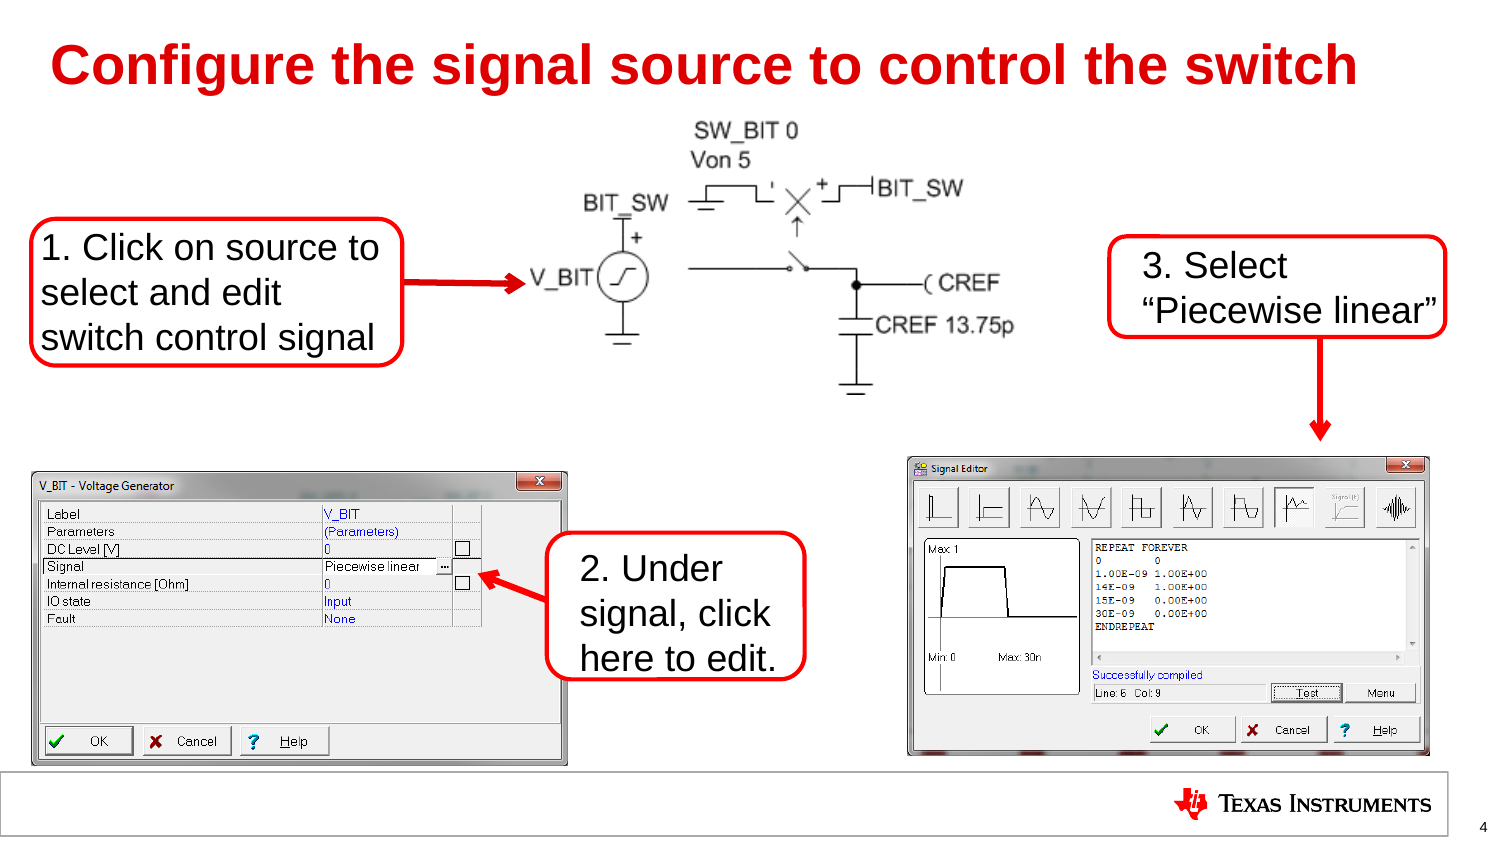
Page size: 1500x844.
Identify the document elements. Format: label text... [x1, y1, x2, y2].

picture [1174, 788, 1431, 811]
picture [907, 456, 1430, 756]
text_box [335, 281, 525, 285]
slide_number 4 [1149, 811, 1500, 838]
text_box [477, 573, 594, 619]
text_box [42, 364, 392, 368]
picture [30, 470, 568, 766]
picture [530, 114, 1016, 395]
text_box 2. Under signal, click here to edit. [571, 538, 836, 684]
text_box [571, 530, 799, 538]
text_box [1107, 234, 1437, 340]
text_box 3. Select “Piecewise linear” [1132, 236, 1488, 336]
text_box [1324, 336, 1439, 340]
text_box 1. Click on source to select and edit switch control signal [31, 218, 403, 364]
title Configure the signal source to control the switch [37, 17, 1426, 119]
